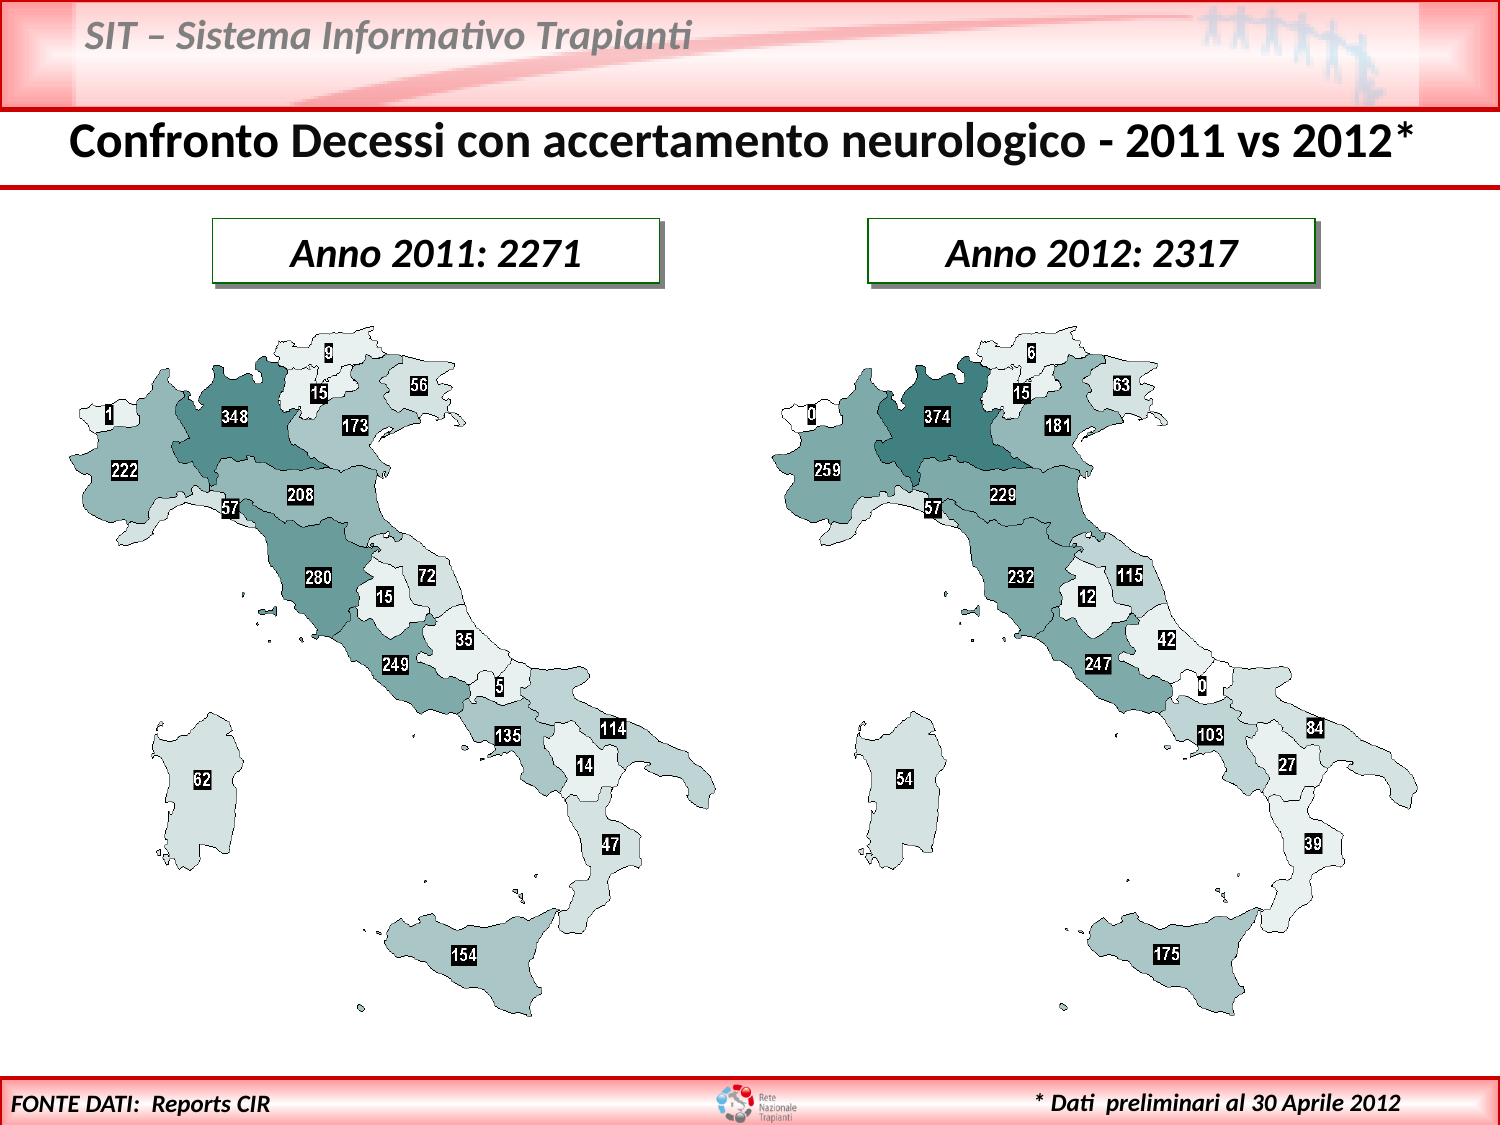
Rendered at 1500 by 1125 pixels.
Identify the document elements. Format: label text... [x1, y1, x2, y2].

picture [40, 325, 727, 1018]
text_box FONTE DATI: Reports CIR [0, 1079, 286, 1125]
picture [703, 1078, 809, 1125]
text_box * Dati preliminari al 30 Aprile 2012 [1017, 1079, 1500, 1125]
text_box Anno 2011: 2271 [212, 218, 660, 284]
text_box Anno 2012: 2317 [868, 218, 1316, 284]
picture [761, 326, 1433, 1016]
text_box Confronto Decessi con accertamento neurologico - 2011 vs 2012* [0, 100, 1488, 176]
